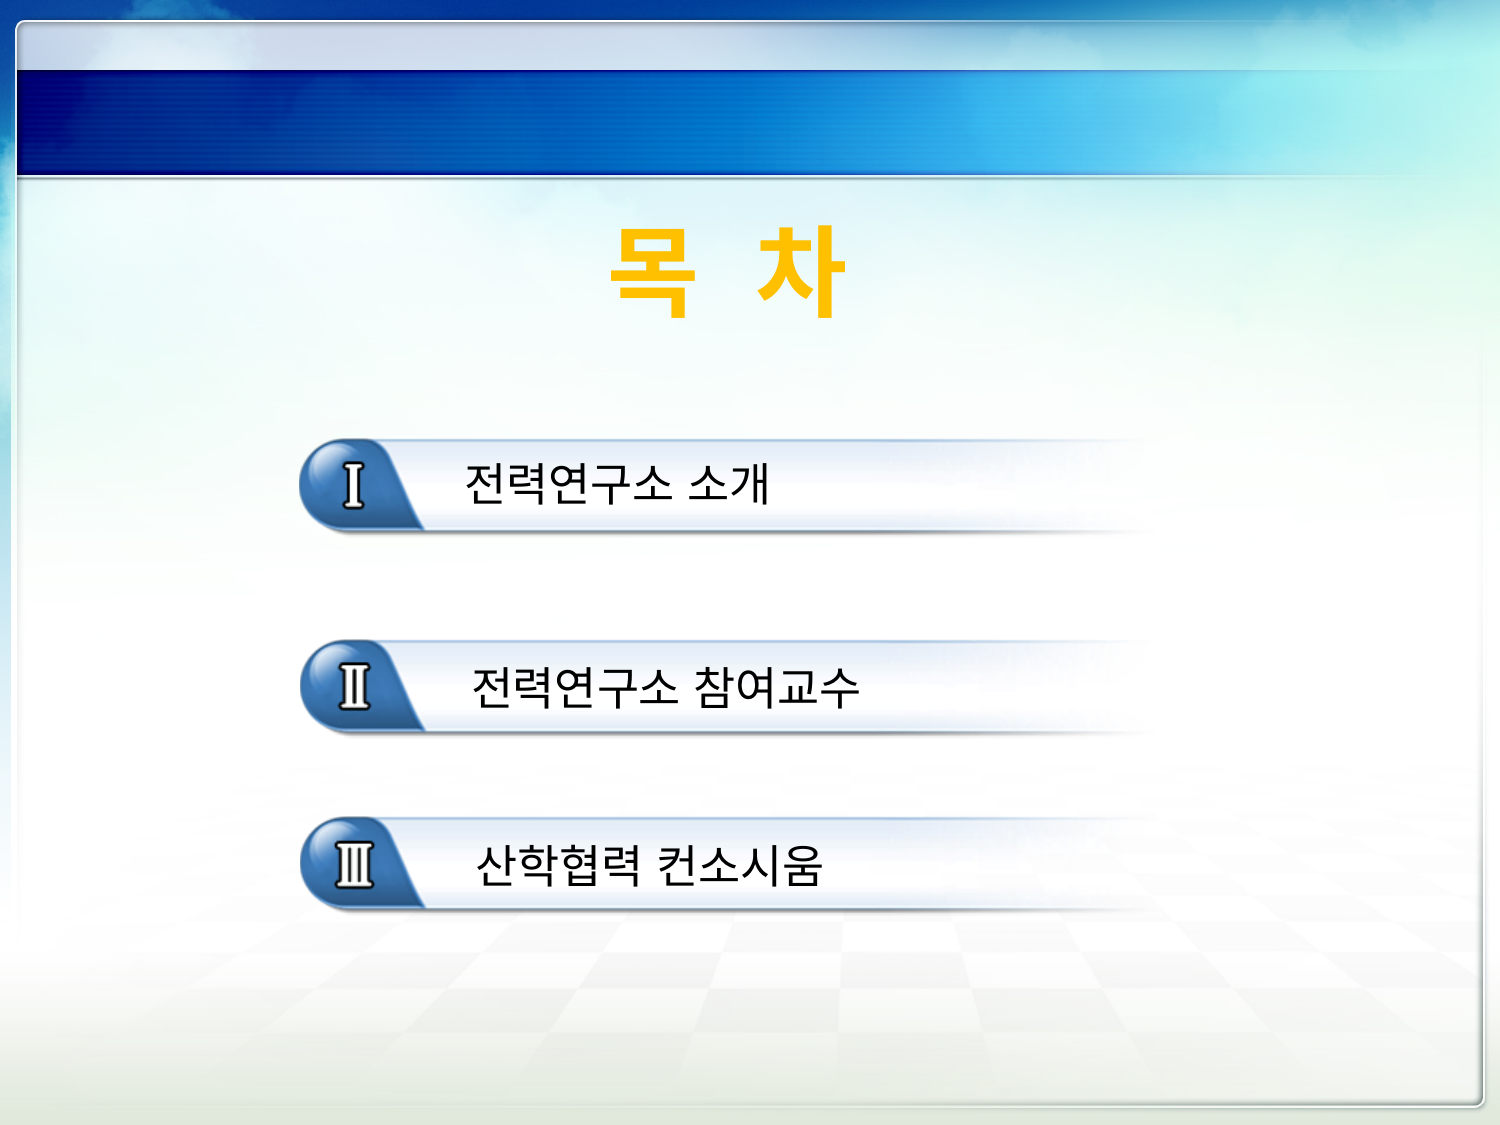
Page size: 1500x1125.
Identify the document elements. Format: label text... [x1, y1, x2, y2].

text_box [300, 638, 1158, 739]
picture [0, 0, 1500, 1125]
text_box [299, 438, 1157, 538]
text_box 목 차 [593, 202, 863, 337]
